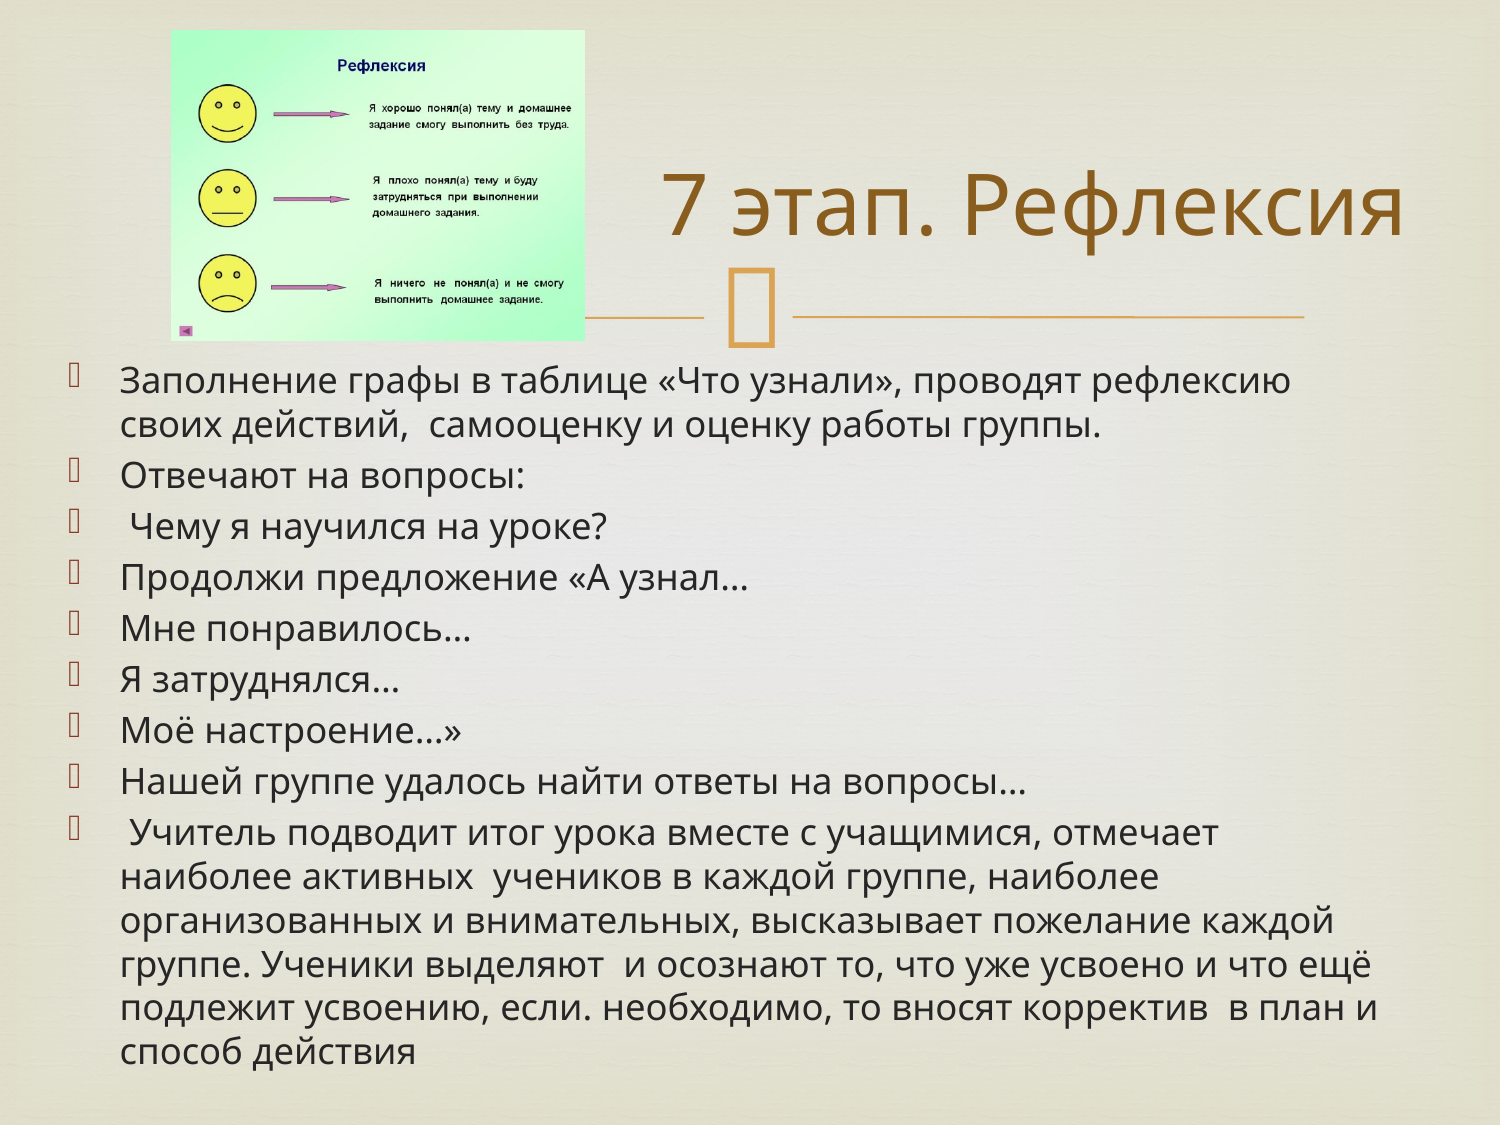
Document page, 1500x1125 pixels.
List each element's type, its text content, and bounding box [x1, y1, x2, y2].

list Заполнение графы в таблице «Что узнали», проводят рефлексию своих действий, самооценку и оценку работы группы. Отвечают на вопросы: Чему я научился на уроке? Продолжи предложение «А узнал… Мне понравилось… Я затруднялся… Моё настроение…» Нашей группе удалось найти ответы на вопросы… Учитель подводит итог урока вместе с учащимися, отмечает наиболее активных учеников в каждой группе, наиболее организованных и внимательных, высказывает пожелание каждой группе. Ученики выделяют и осознают то, что уже усвоено и что ещё подлежит усвоению, если. необходимо, то вносят корректив в план и способ действия [53, 349, 1402, 1088]
title 7 этап. Рефлексия [631, 113, 1437, 289]
picture [170, 30, 586, 342]
